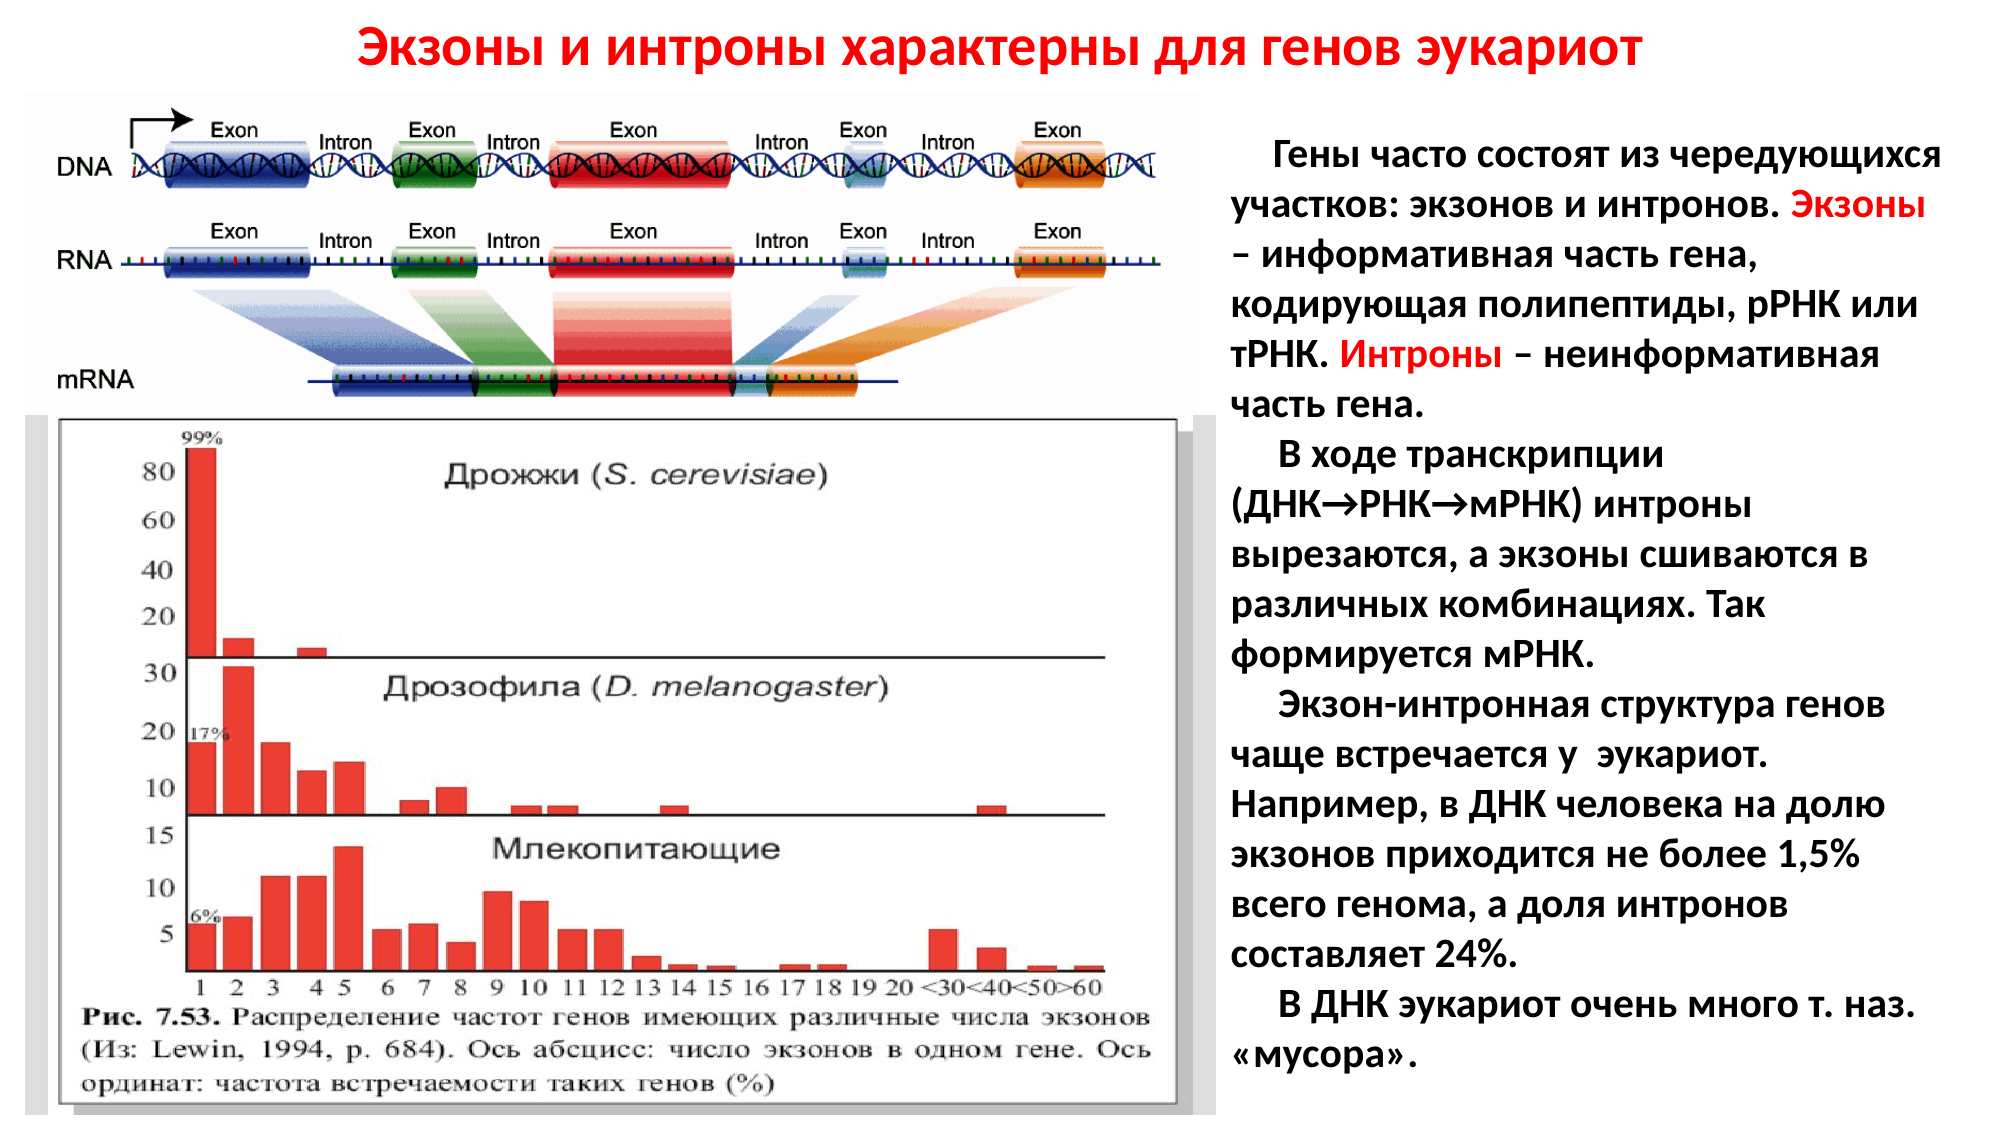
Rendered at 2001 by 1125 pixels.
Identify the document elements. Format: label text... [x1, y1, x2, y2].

picture [25, 415, 1216, 1115]
title Экзоны и интроны характерны для генов эукариот [137, 0, 1863, 93]
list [25, 92, 1199, 415]
text_box Гены часто состоят из чередующихся участков: экзонов и интронов. Экзоны – информативная часть гена, кодирующая полипептиды, рРНК или тРНК. Интроны – неинформативная часть гена. В ходе транскрипции (ДНК→РНК→мРНК) интроны вырезаются, а экзоны сшиваются в различных комбинациях. Так формируется мРНК. Экзон-интронная структура генов чаще встречается у эукариот. Например, в ДНК человека на долю экзонов приходится не более 1,5% всего генома, а доля интронов составляет 24%. В ДНК эукариот очень много т. наз. «мусора». [1215, 118, 1960, 1084]
